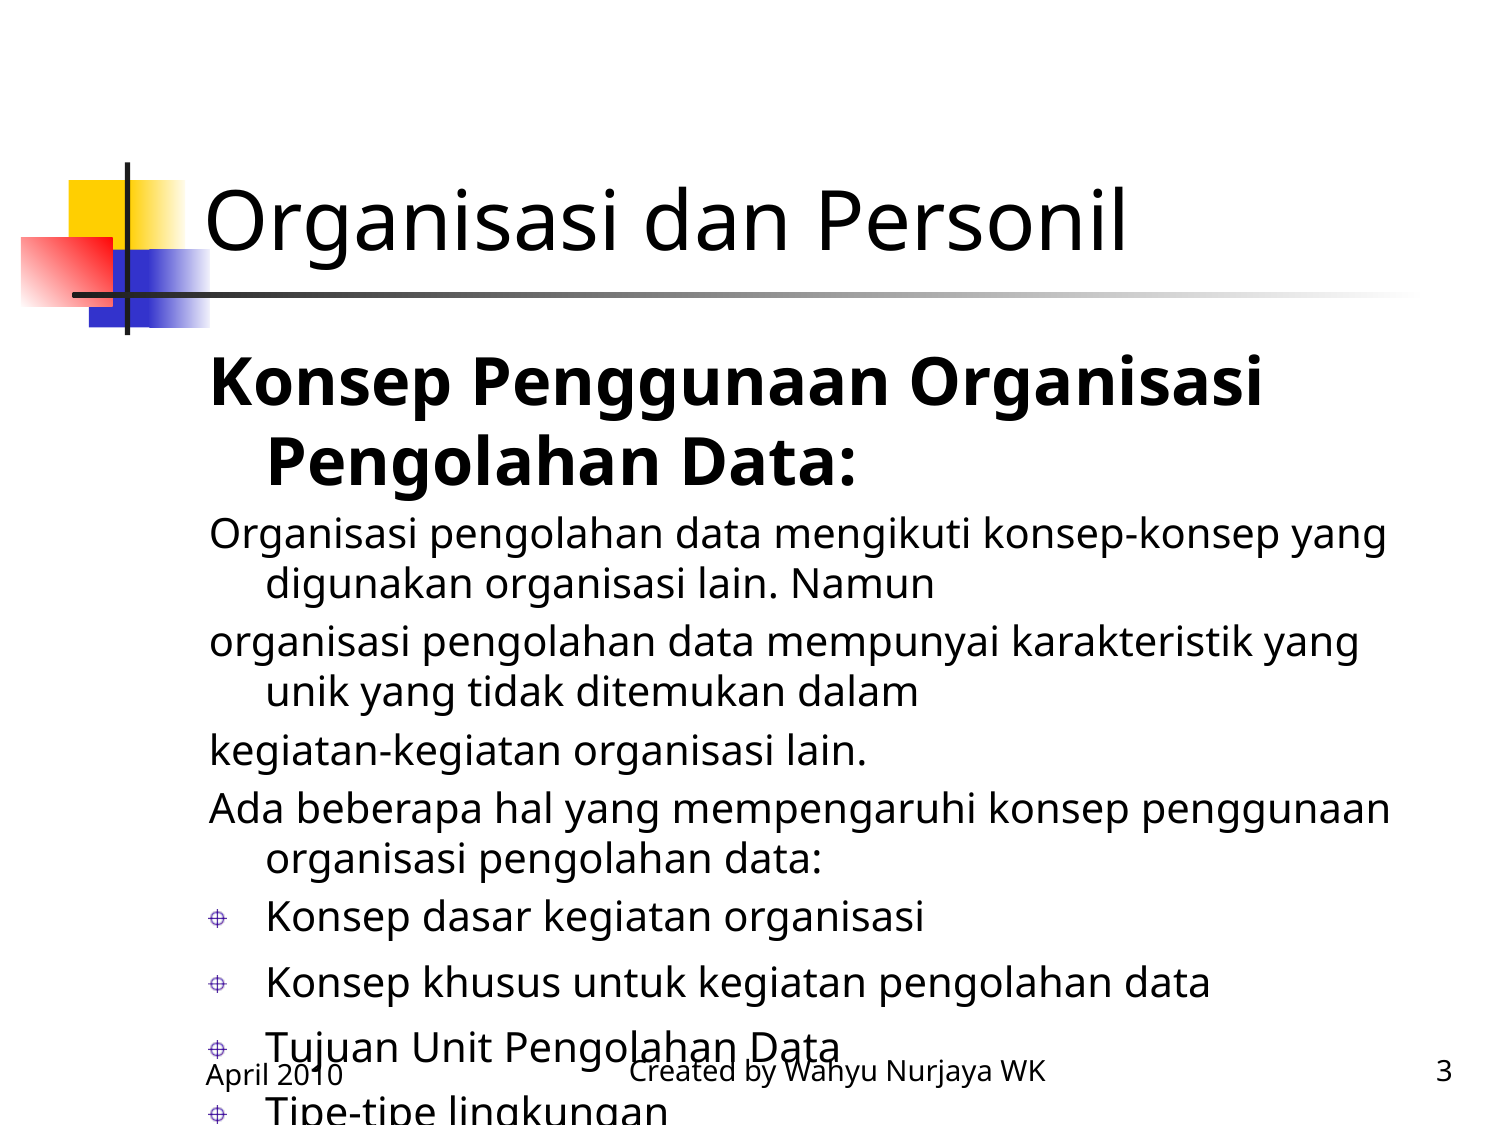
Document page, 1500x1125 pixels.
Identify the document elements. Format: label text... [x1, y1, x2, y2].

title Organisasi dan Personil [188, 34, 1468, 276]
footer Created by Wahyu Nurjaya WK [599, 1023, 1076, 1100]
picture [208, 1105, 227, 1124]
picture [208, 909, 227, 928]
picture [208, 975, 227, 993]
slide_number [190, 1023, 504, 1100]
list Konsep Penggunaan Organisasi Pengolahan Data: Organisasi pengolahan data mengikuti konsep-konsep yang digunakan organisasi lain. Namun organisasi pengolahan data mempunyai karakteristik yang unik yang tidak ditemukan dalam kegiatan-kegiatan organisasi lain. Ada beberapa hal yang mempengaruhi konsep penggunaan organisasi pengolahan data: Konsep dasar kegiatan organisasi Konsep khusus untuk kegiatan pengolahan data Tujuan Unit Pengolahan Data Tipe-tipe lingkungan [193, 330, 1470, 1007]
slide_number 3 [1154, 1023, 1468, 1100]
picture [208, 1040, 227, 1059]
